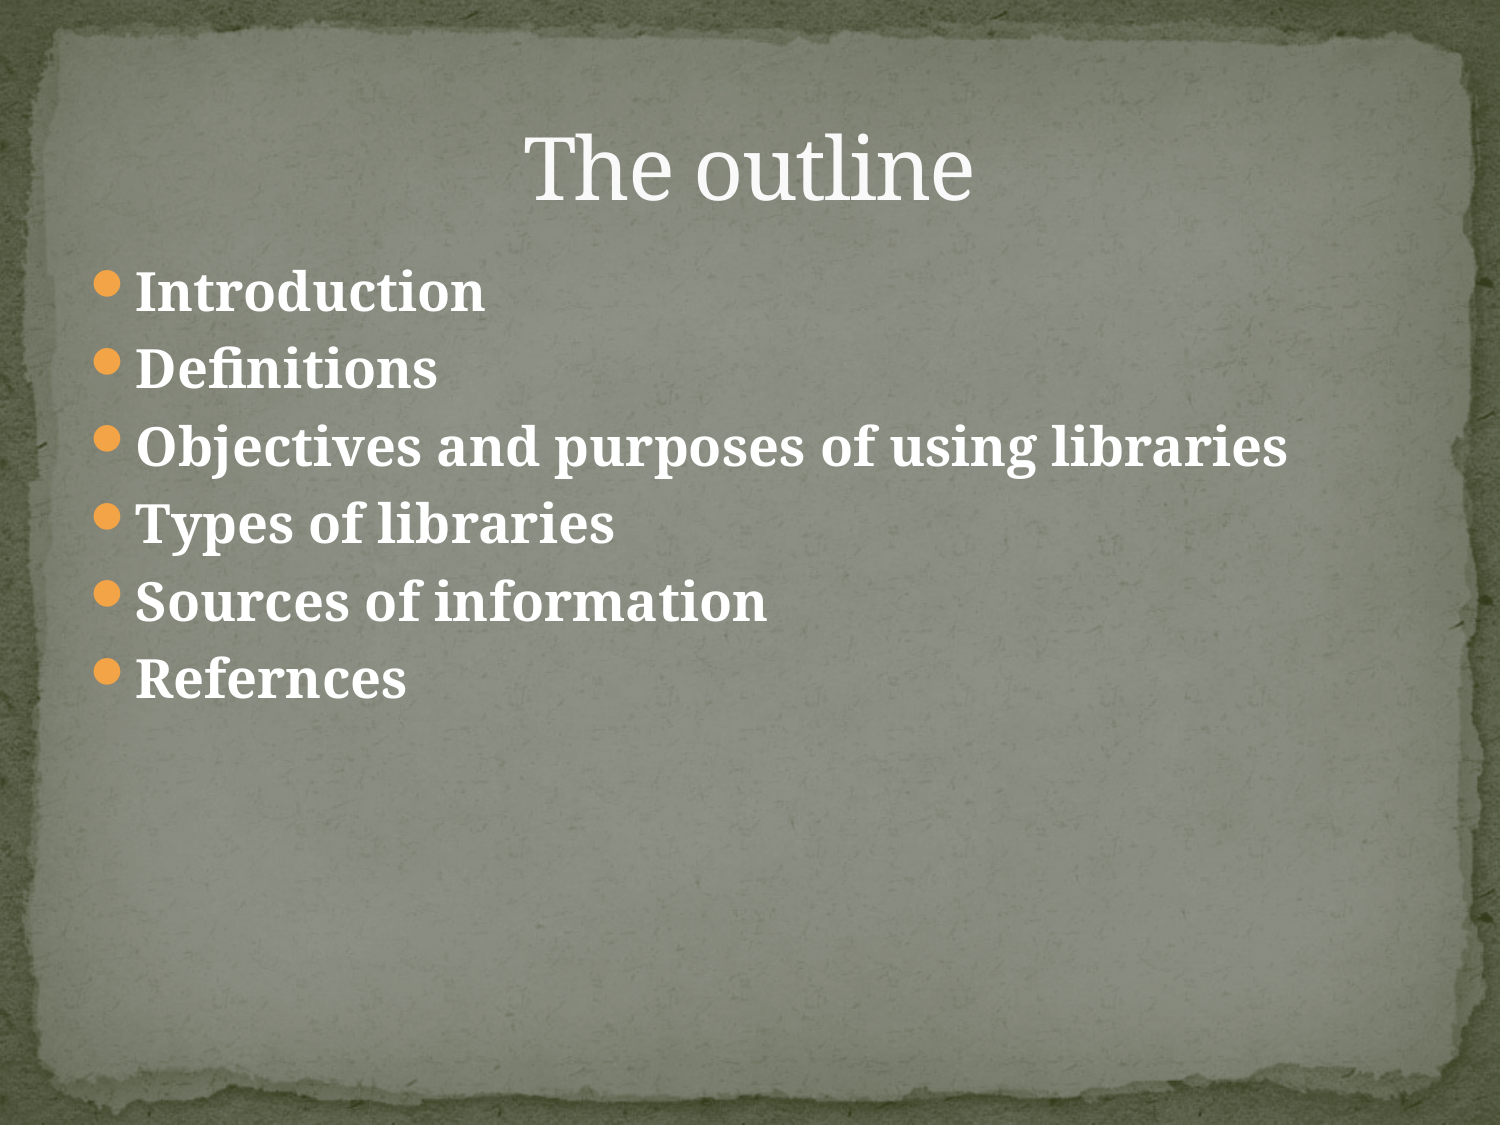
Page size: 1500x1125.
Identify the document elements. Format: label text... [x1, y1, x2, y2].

title The outline [74, 24, 1425, 225]
list Introduction Definitions Objectives and purposes of using libraries Types of libraries Sources of information Refernces [75, 249, 1425, 1000]
